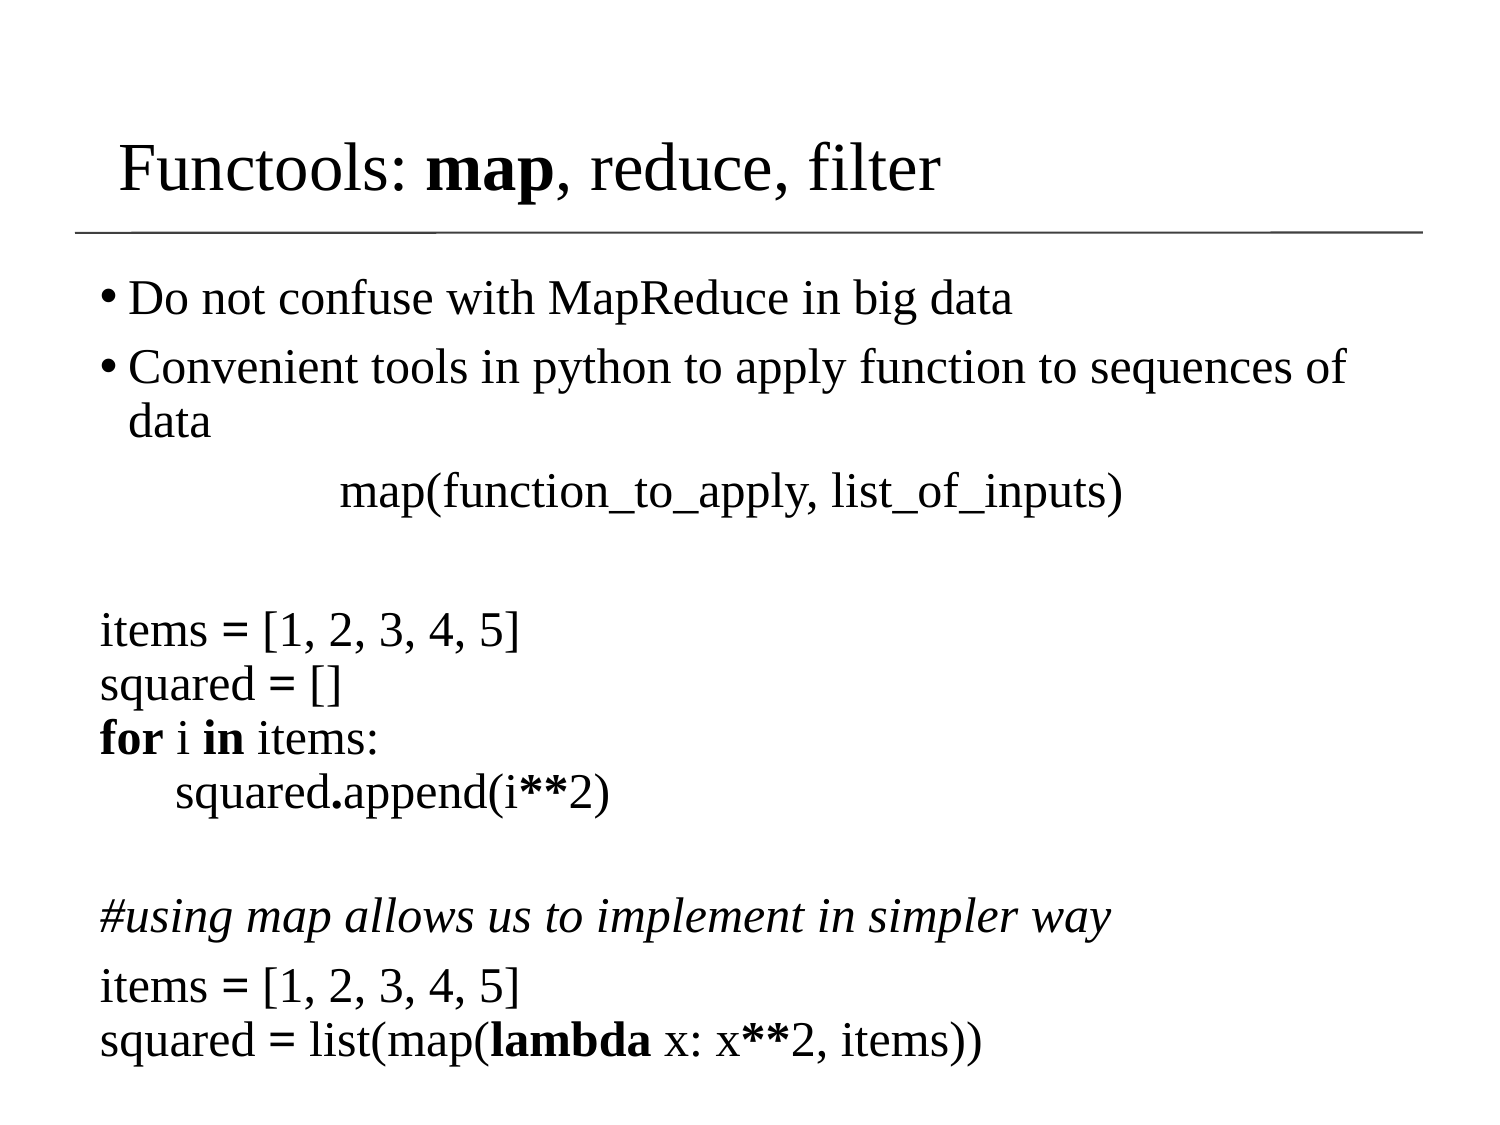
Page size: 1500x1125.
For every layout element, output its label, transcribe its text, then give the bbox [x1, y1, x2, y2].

list Do not confuse with MapReduce in big data Convenient tools in python to apply function to sequences of data map(function_to_apply, list_of_inputs) items = [1, 2, 3, 4, 5] squared = [] for i in items: squared.append(i**2) #using map allows us to implement in simpler way items = [1, 2, 3, 4, 5] squared = list(map(lambda x: x**2, items)) [84, 263, 1379, 1084]
title Functools: map, reduce, filter [103, 59, 1397, 278]
